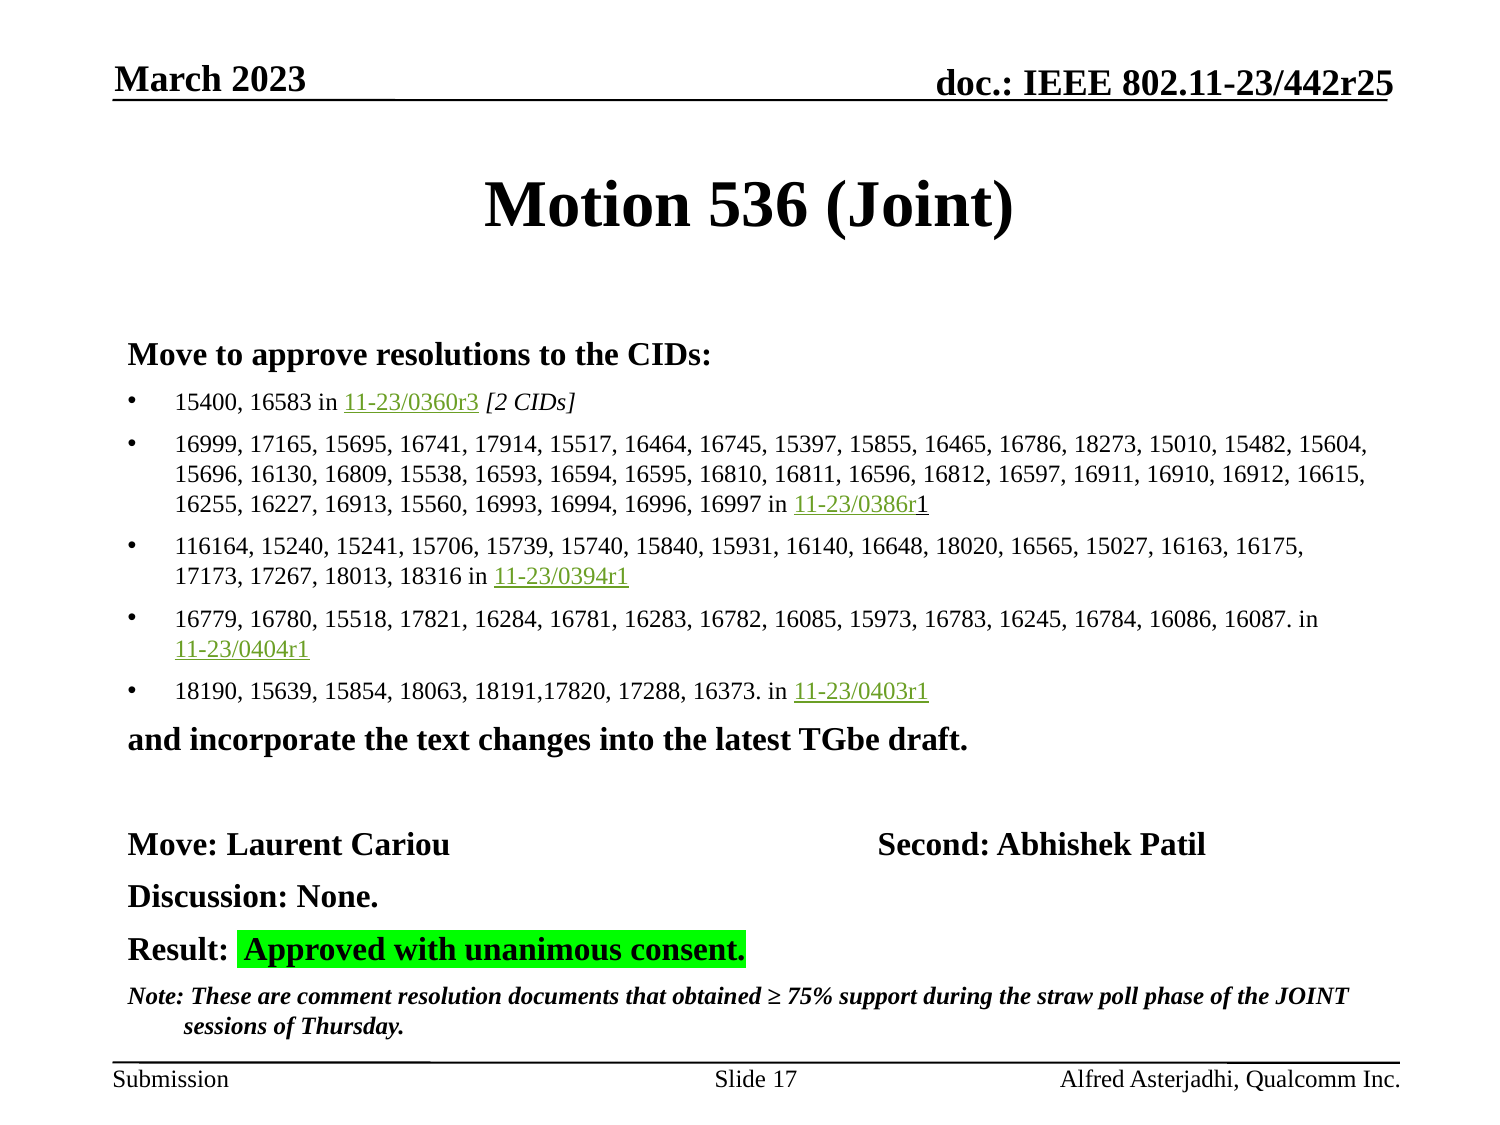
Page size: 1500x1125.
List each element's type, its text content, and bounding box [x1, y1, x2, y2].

footer Alfred Asterjadhi, Qualcomm Inc. [878, 1061, 1402, 1093]
slide_number Slide 17 [712, 1061, 800, 1123]
list Move to approve resolutions to the CIDs: 15400, 16583 in 11-23/0360r3 [2 CIDs] 16999, 17165, 15695, 16741, 17914, 15517, 16464, 16745, 15397, 15855, 16465, 16786, 18273, 15010, 15482, 15604, 15696, 16130, 16809, 15538, 16593, 16594, 16595, 16810, 16811, 16596, 16812, 16597, 16911, 16910, 16912, 16615, 16255, 16227, 16913, 15560, 16993, 16994, 16996, 16997 in 11-23/0386r1 116164, 15240, 15241, 15706, 15739, 15740, 15840, 15931, 16140, 16648, 18020, 16565, 15027, 16163, 16175, 17173, 17267, 18013, 18316 in 11-23/0394r1 16779, 16780, 15518, 17821, 16284, 16781, 16283, 16782, 16085, 15973, 16783, 16245, 16784, 16086, 16087. in 11-23/0404r1 18190, 15639, 15854, 18063, 18191,17820, 17288, 16373. in 11-23/0403r1 and incorporate the text changes into the latest TGbe draft. Move: Laurent Cariou Second: Abhishek Patil Discussion: None. Result: Approved with unanimous consent. Note: These are comment resolution documents that obtained ≥ 75% support during the straw poll phase of the JOINT sessions of Thursday. [112, 324, 1388, 1063]
title Motion 536 (Joint) [112, 112, 1388, 288]
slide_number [114, 54, 423, 100]
